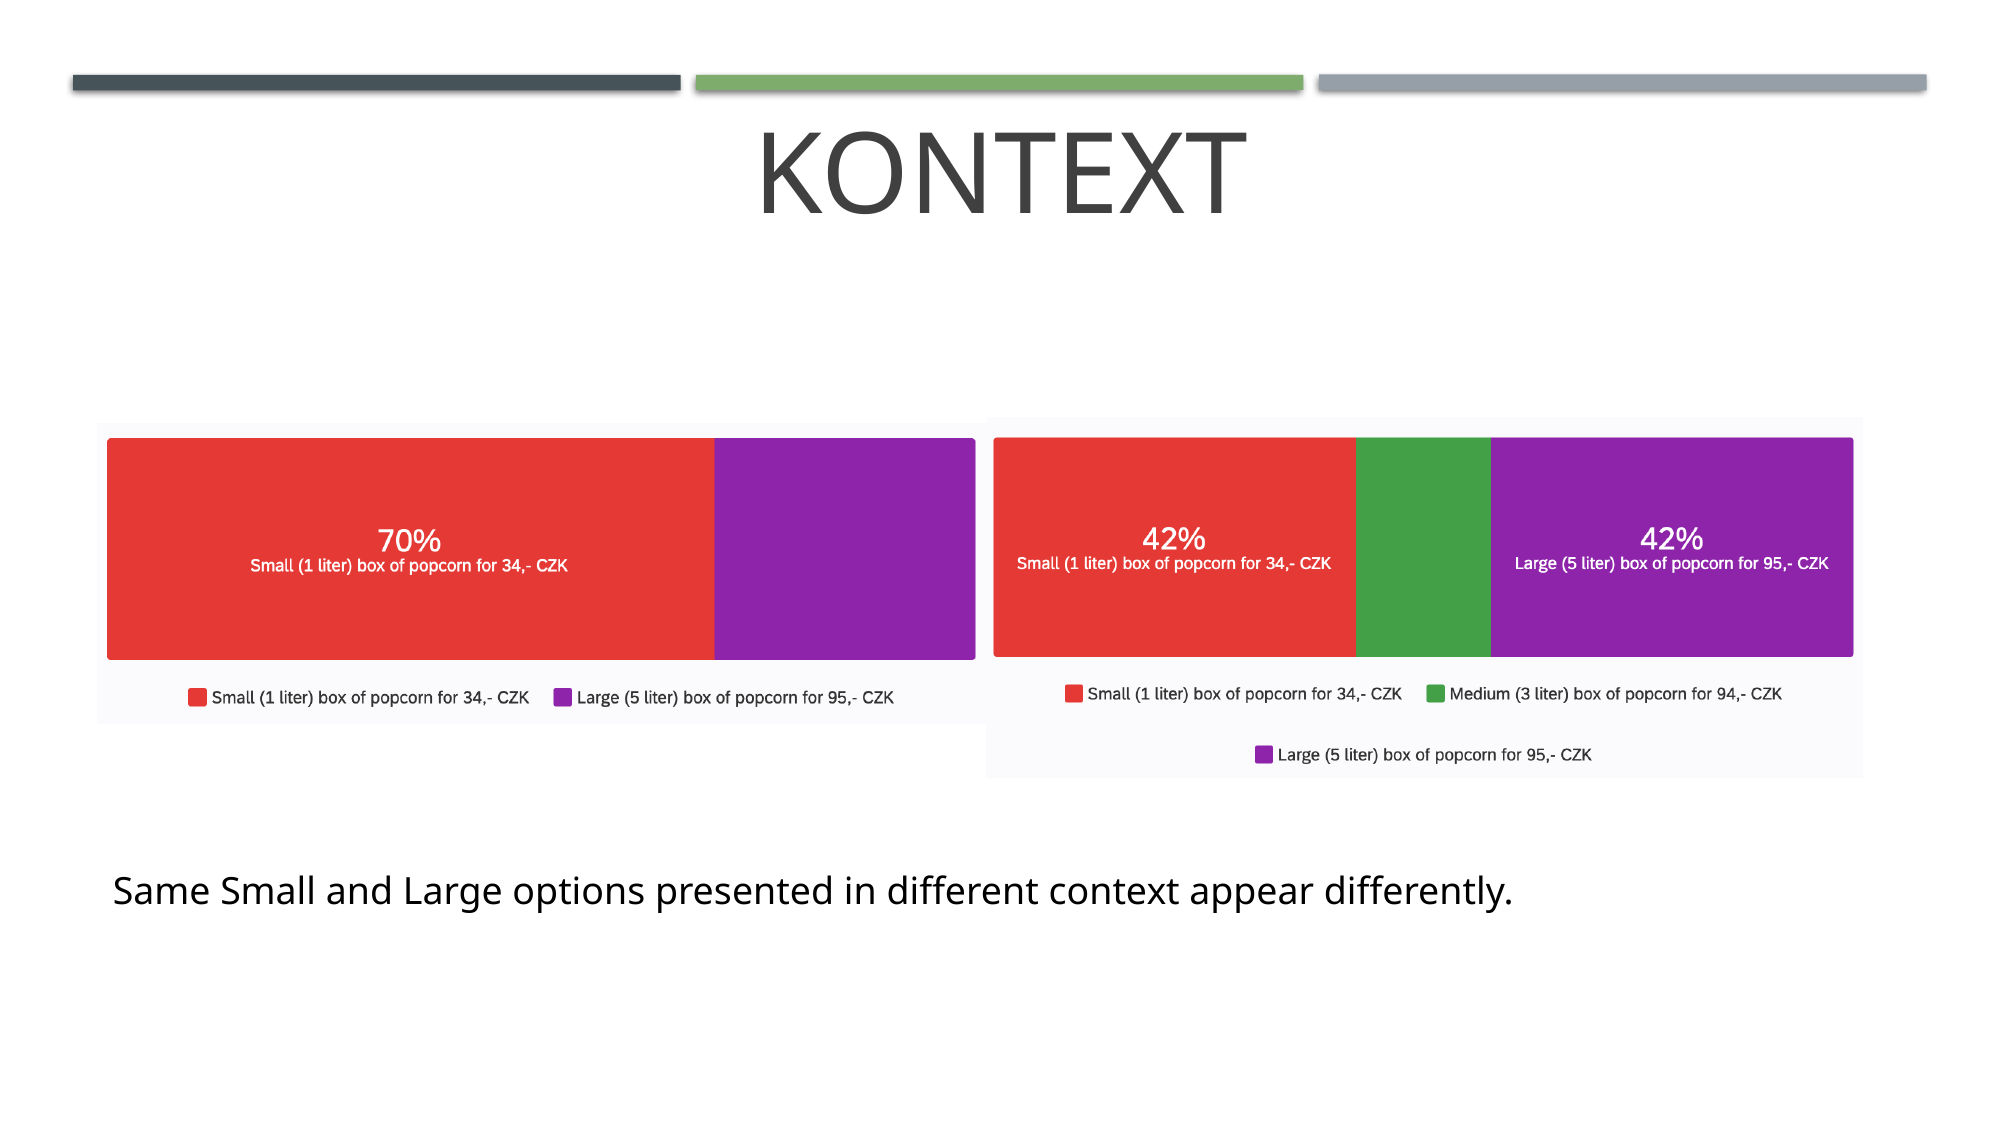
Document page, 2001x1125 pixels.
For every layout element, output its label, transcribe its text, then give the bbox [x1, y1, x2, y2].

title kontext [139, 49, 1863, 246]
picture [96, 416, 1864, 778]
text_box Same Small and Large options presented in different context appear differently. [98, 859, 1530, 920]
